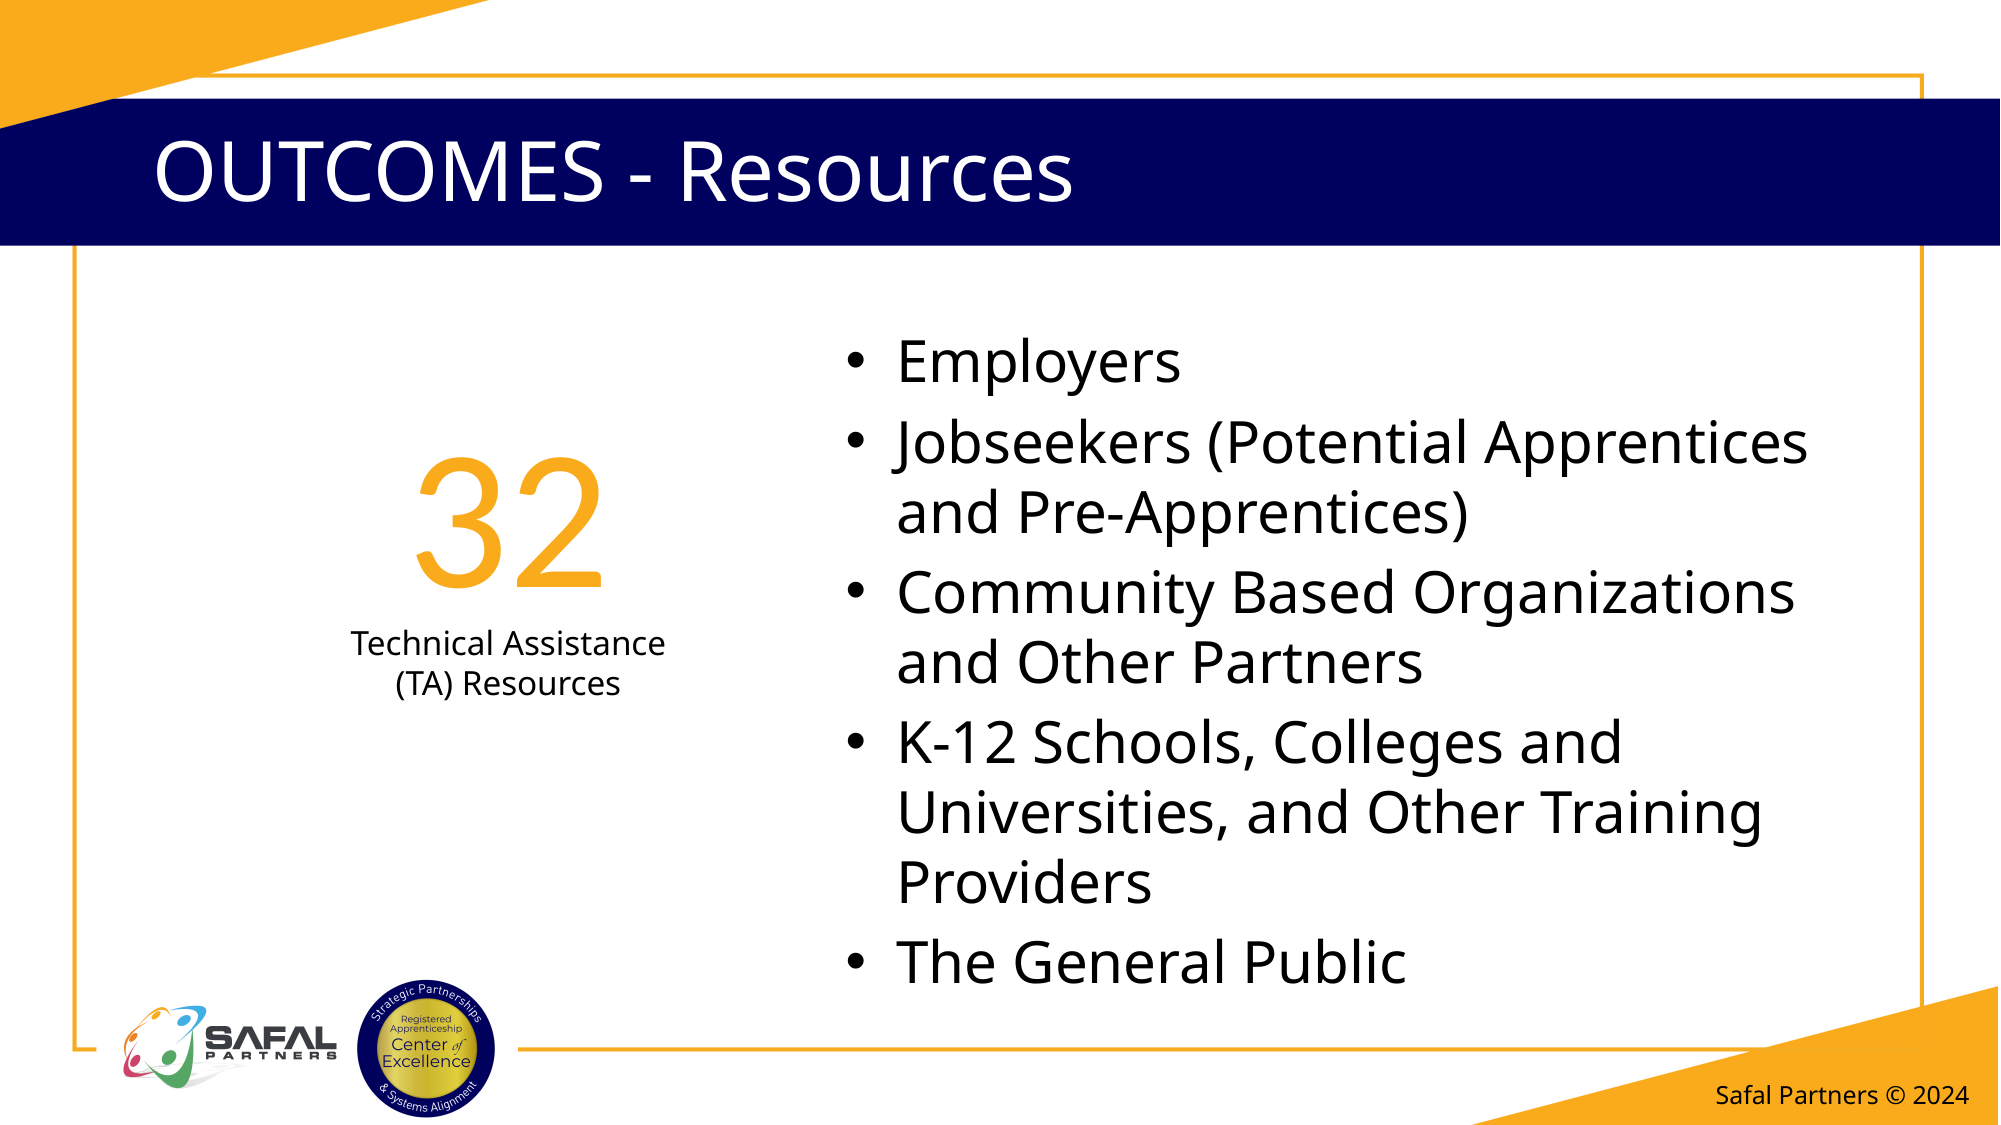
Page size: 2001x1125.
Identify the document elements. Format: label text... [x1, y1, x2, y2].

text_box Safal Partners © 2024 [1439, 1065, 1985, 1125]
title OUTCOMES - Resources [137, 65, 1863, 283]
text_box 32 [329, 380, 688, 614]
list Technical Assistance (TA) Resources [313, 614, 704, 734]
list Employers Jobseekers (Potential Apprentices and Pre-Apprentices) Community Based Organizations and Other Partners K-12 Schools, Colleges and Universities, and Other Training Providers The General Public [830, 317, 1863, 1031]
picture [0, 0, 1998, 1125]
